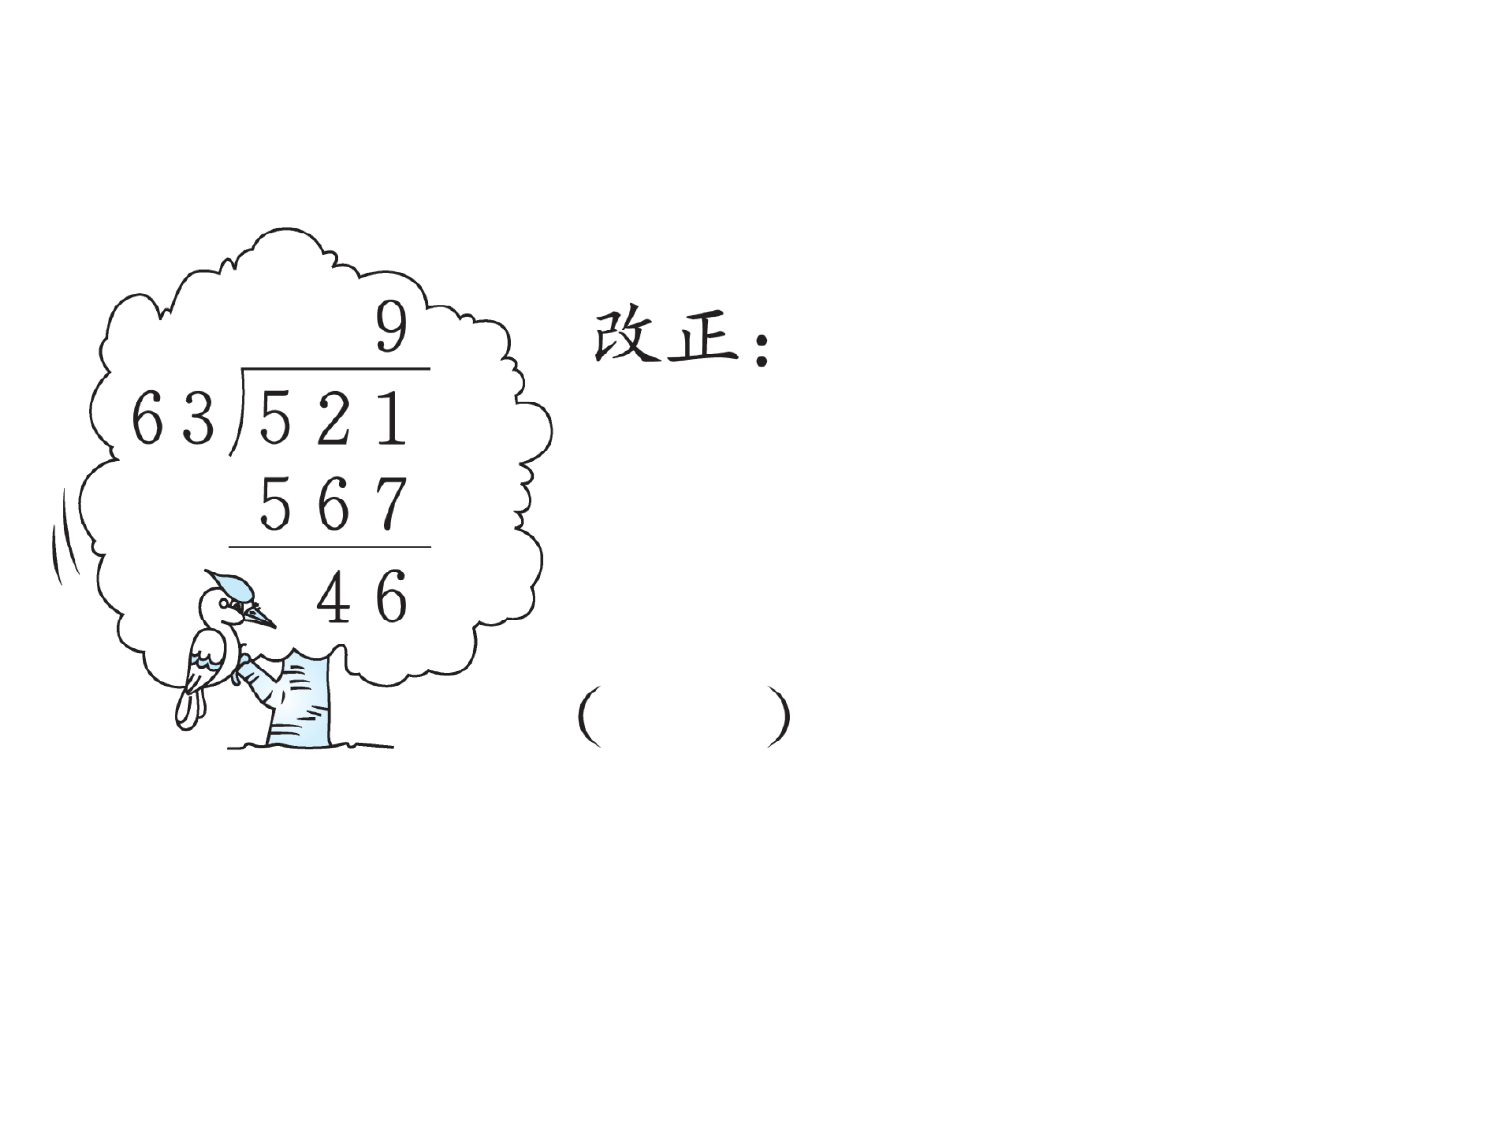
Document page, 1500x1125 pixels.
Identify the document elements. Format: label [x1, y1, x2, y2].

picture [47, 177, 1465, 771]
